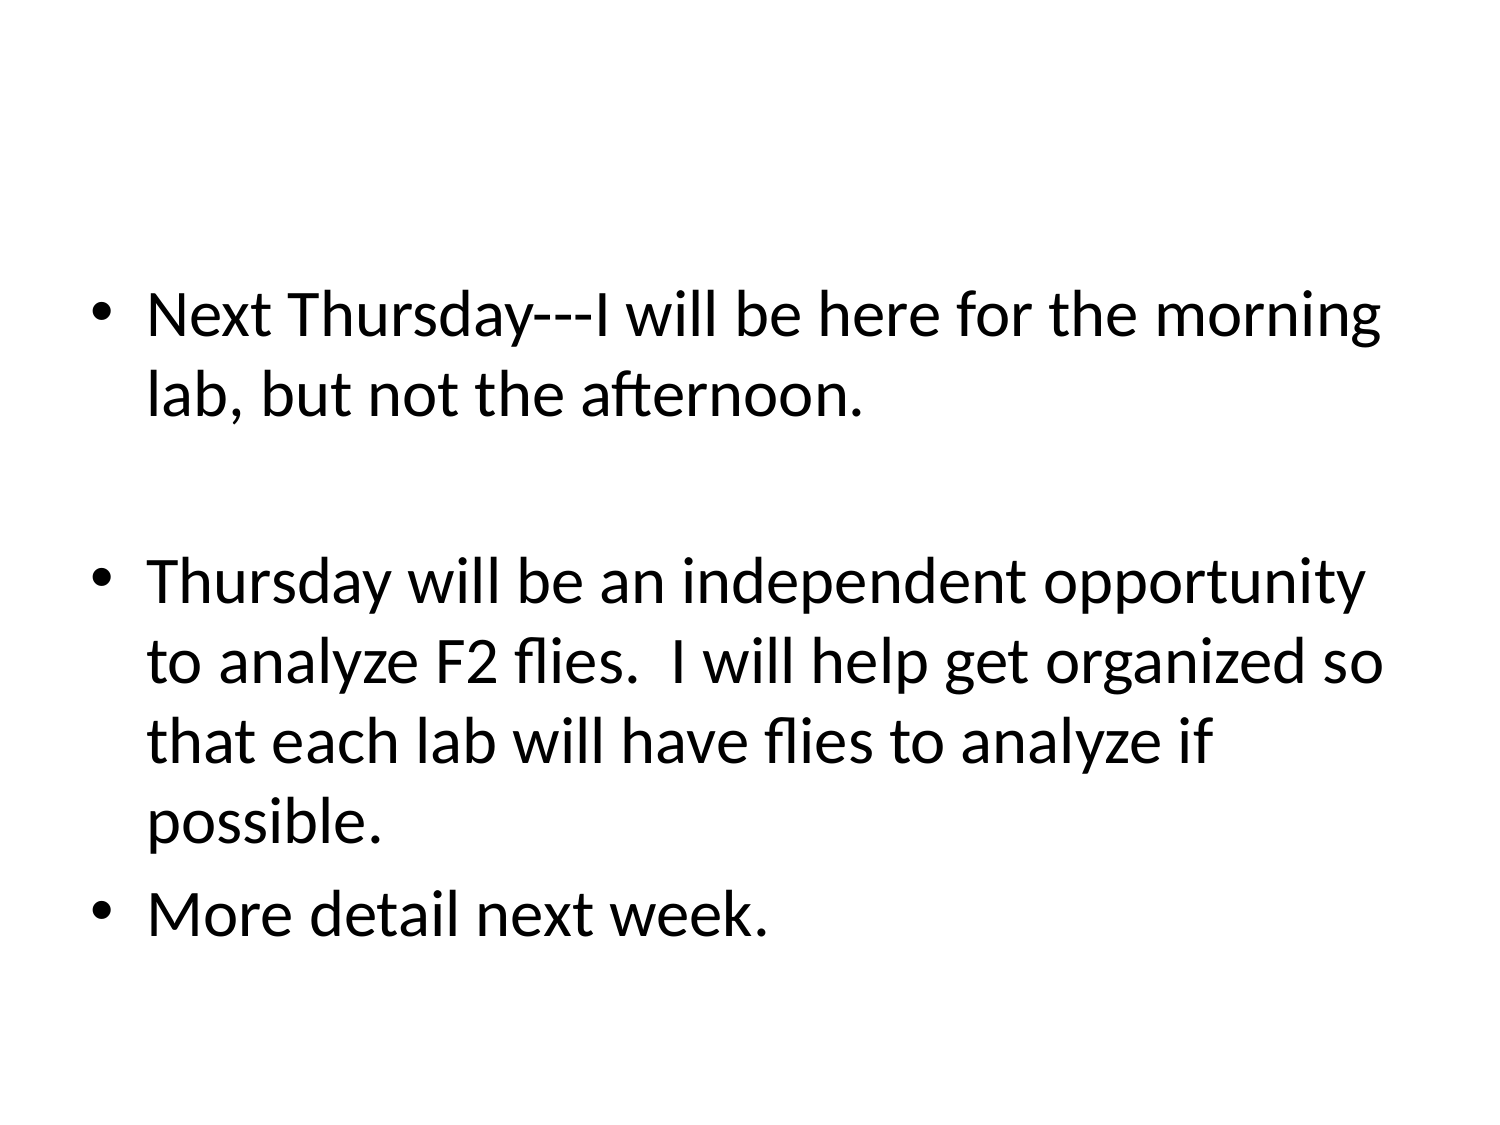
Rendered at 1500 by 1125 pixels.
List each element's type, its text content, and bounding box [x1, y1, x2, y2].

list Next Thursday---I will be here for the morning lab, but not the afternoon. Thursday will be an independent opportunity to analyze F2 flies. I will help get organized so that each lab will have flies to analyze if possible. More detail next week. [75, 262, 1425, 1005]
